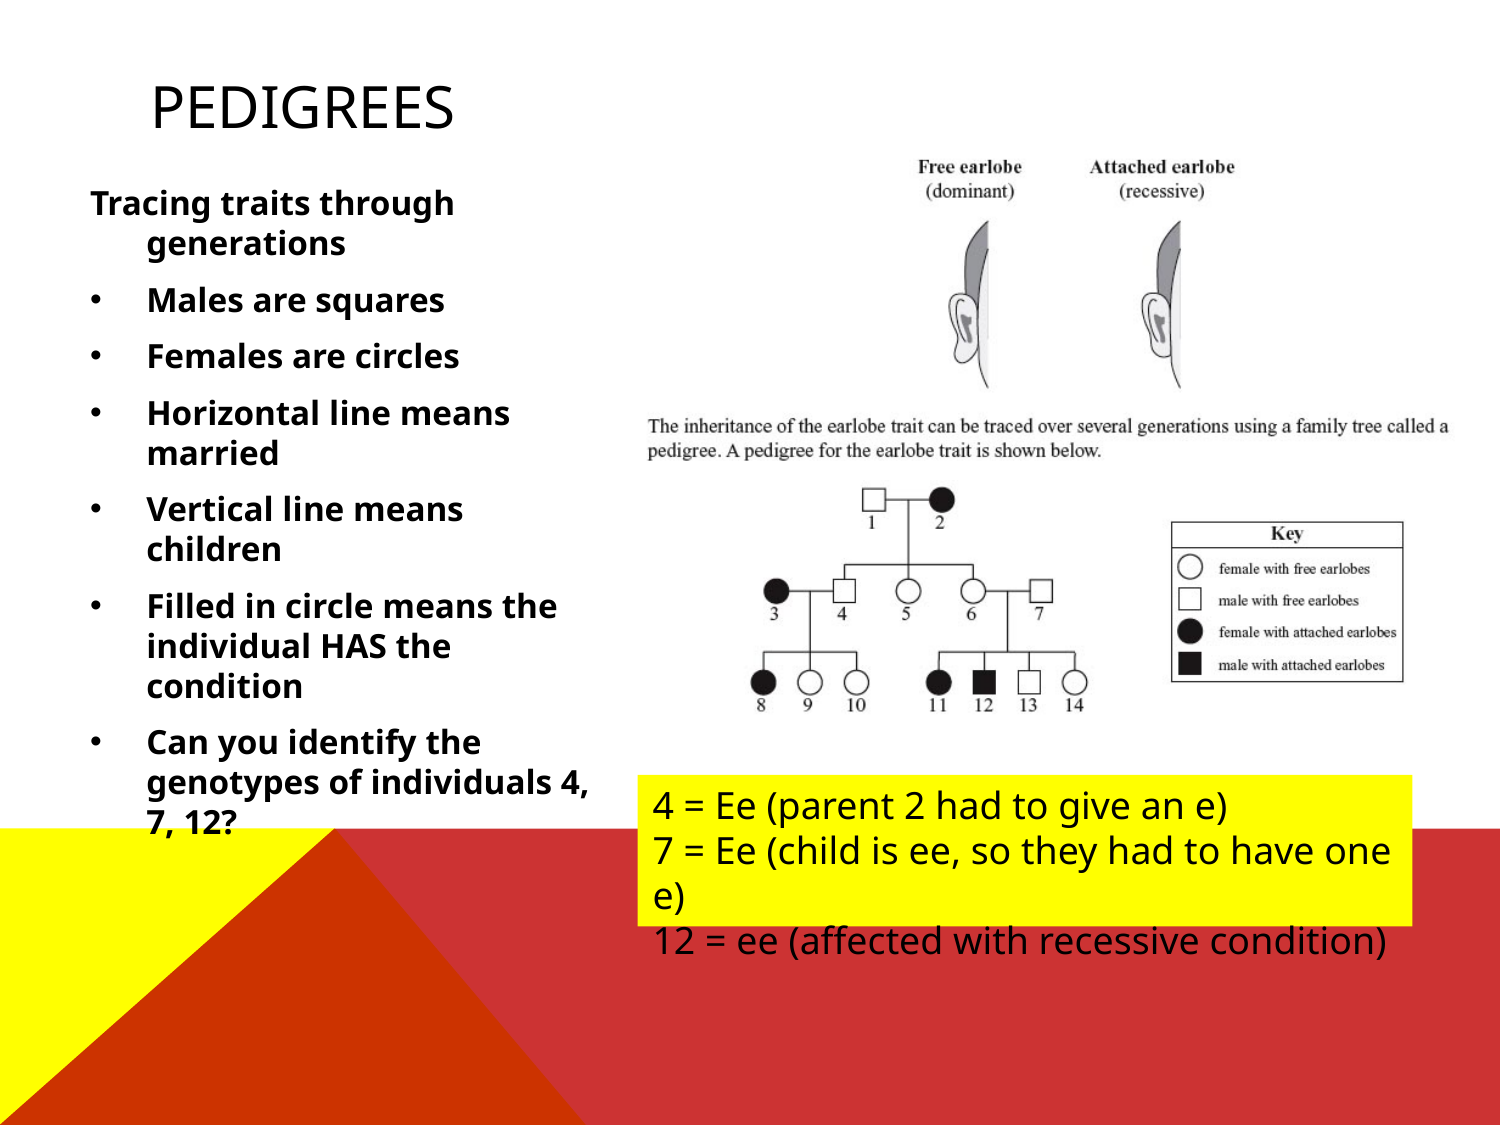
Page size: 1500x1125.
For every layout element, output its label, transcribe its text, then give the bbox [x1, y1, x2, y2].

picture [637, 149, 1462, 726]
title PEDIGREES [135, 60, 1369, 150]
text_box 4 = Ee (parent 2 had to give an e) 7 = Ee (child is ee, so they had to have one e) 12 = ee (affected with recessive condition) [637, 774, 1413, 927]
list Tracing traits through generations Males are squares Females are circles Horizontal line means married Vertical line means children Filled in circle means the individual HAS the condition Can you identify the genotypes of individuals 4, 7, 12? [75, 174, 613, 763]
